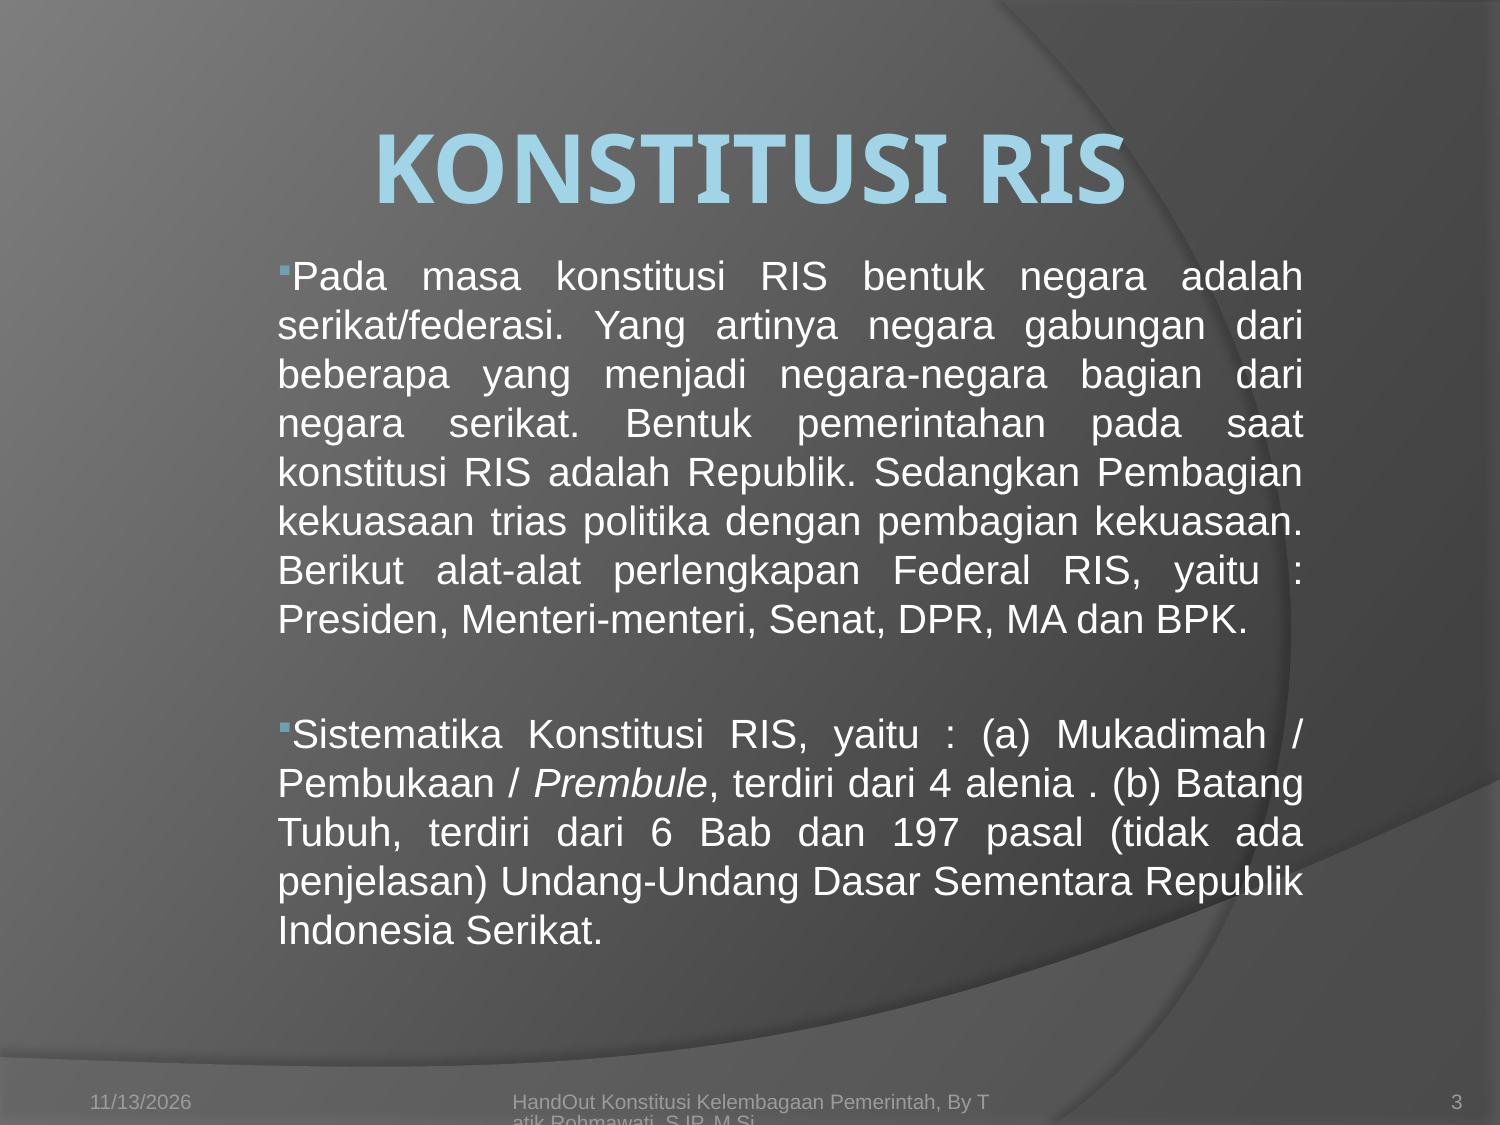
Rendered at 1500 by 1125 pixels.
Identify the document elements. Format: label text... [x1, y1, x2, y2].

title Konstitusi RIS [112, 99, 1388, 238]
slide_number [75, 1053, 425, 1114]
subtitle Pada masa konstitusi RIS bentuk negara adalah serikat/federasi. Yang artinya negara gabungan dari beberapa yang menjadi negara-negara bagian dari negara serikat. Bentuk pemerintahan pada saat konstitusi RIS adalah Republik. Sedangkan Pembagian kekuasaan trias politika dengan pembagian kekuasaan. Berikut alat-alat perlengkapan Federal RIS, yaitu : Presiden, Menteri-menteri, Senat, DPR, MA dan BPK. Sistematika Konstitusi RIS, yaitu : (a) Mukadimah / Pembukaan / Prembule, terdiri dari 4 alenia . (b) Batang Tubuh, terdiri dari 6 Bab dan 197 pasal (tidak ada penjelasan) Undang-Undang Dasar Sementara Republik Indonesia Serikat. [262, 249, 1313, 988]
footer HandOut Konstitusi Kelembagaan Pemerintah, By Tatik Rohmawati, S.IP.,M.Si. [512, 1053, 988, 1114]
slide_number 3 [1337, 1053, 1463, 1114]
